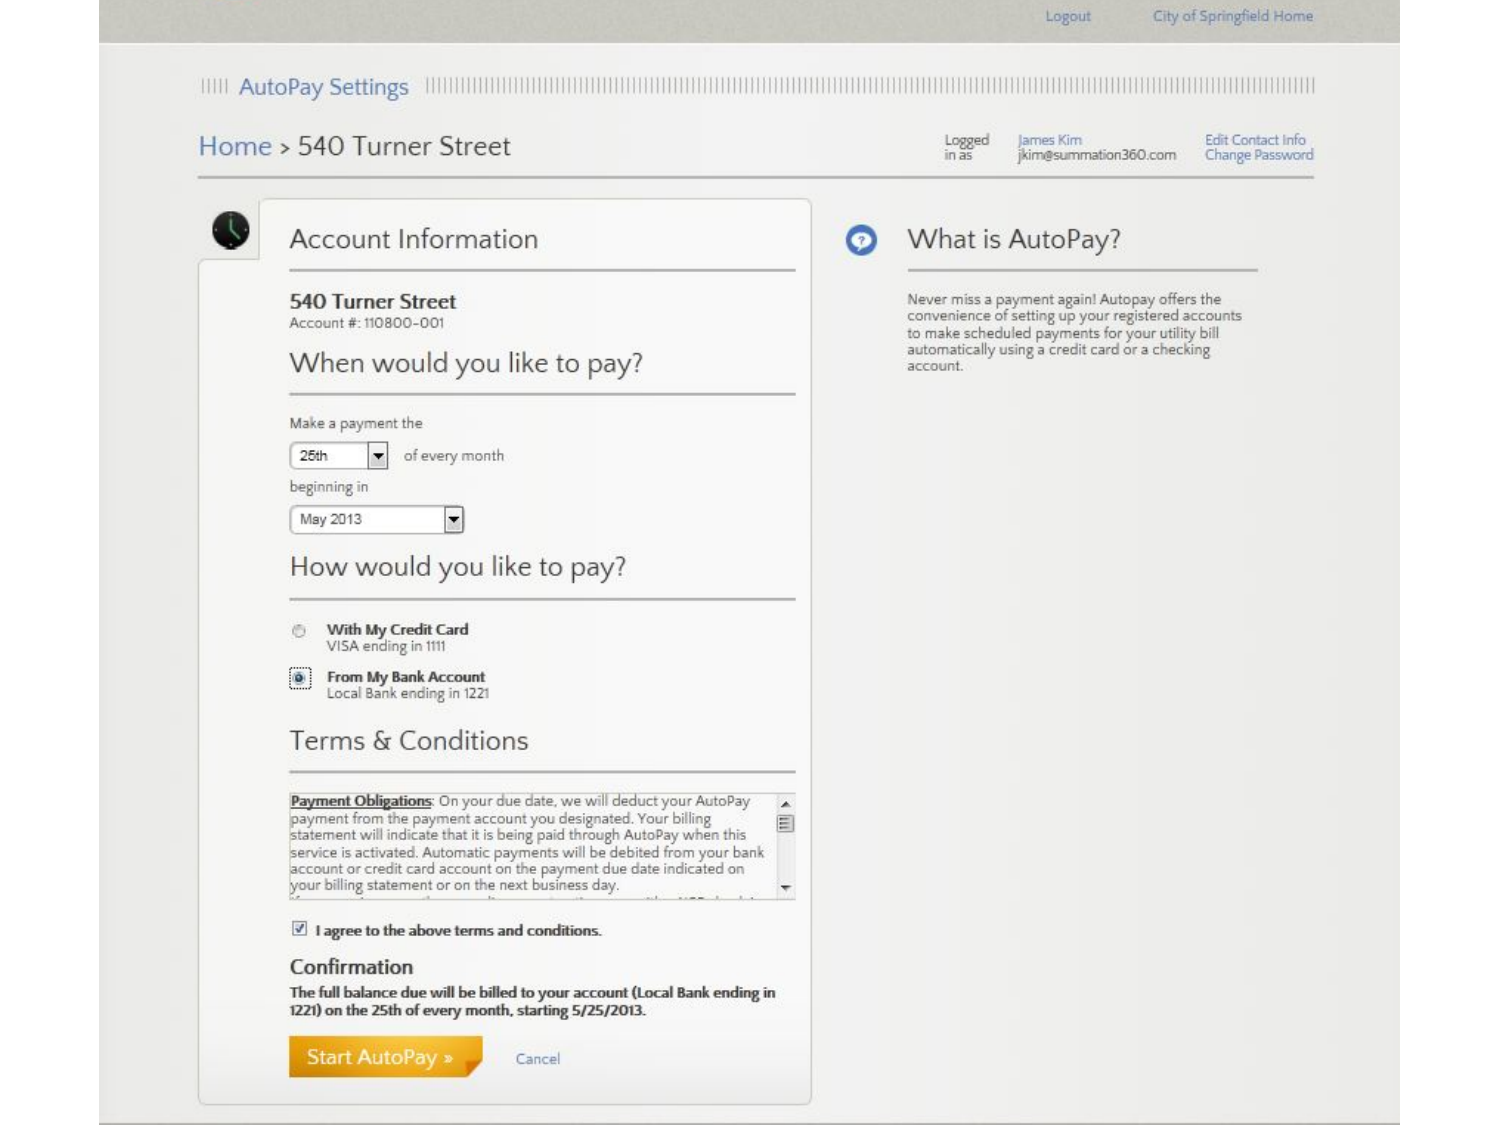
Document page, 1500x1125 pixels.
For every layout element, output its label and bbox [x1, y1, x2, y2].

picture [99, 0, 1400, 1125]
